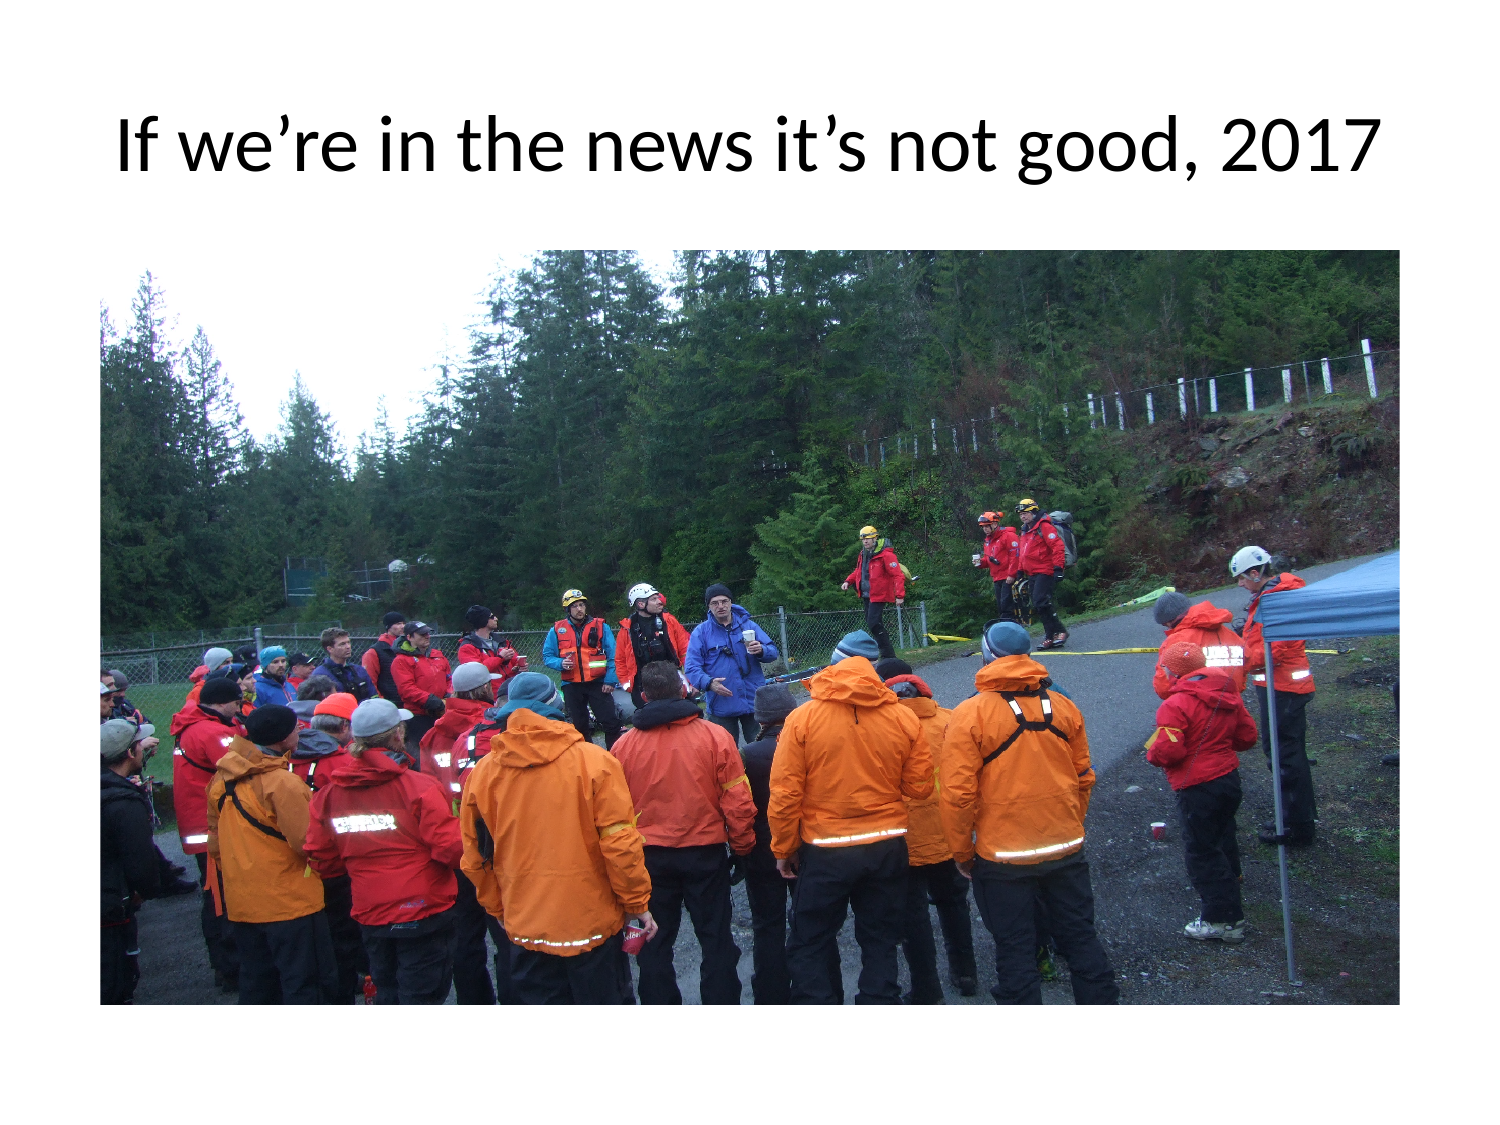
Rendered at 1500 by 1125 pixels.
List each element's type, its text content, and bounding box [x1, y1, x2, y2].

title If we’re in the news it’s not good, 2017 [75, 45, 1425, 233]
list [100, 250, 1400, 1006]
